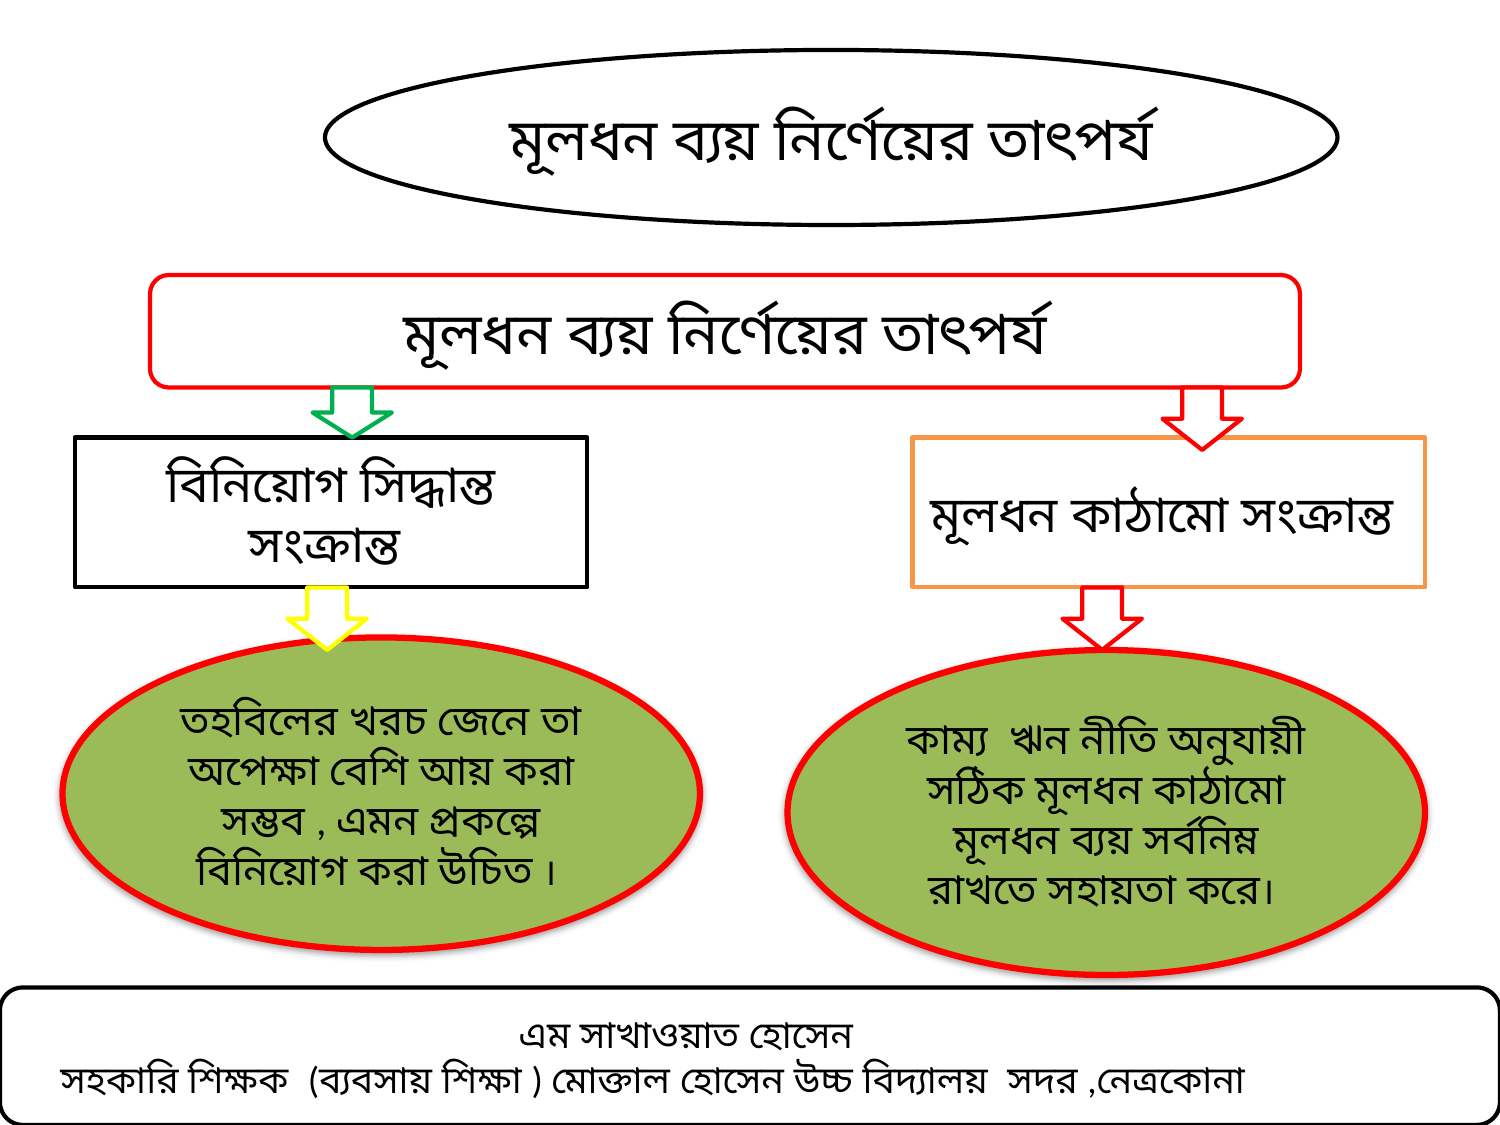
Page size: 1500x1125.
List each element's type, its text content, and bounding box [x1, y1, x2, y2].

text_box মূলধন কাঠামো সংক্রান্ত [910, 435, 1427, 589]
text_box [310, 385, 394, 440]
text_box [1060, 585, 1144, 652]
text_box মূলধন ব্যয় নির্ণেয়ের তাৎপর্য [322, 47, 1340, 228]
text_box কাম্য ঋন নীতি অনুযায়ী সঠিক মূলধন কাঠামো মূলধন ব্যয় সর্বনিম্ন রাখতে সহায়তা করে। [784, 646, 1429, 979]
text_box [1160, 385, 1244, 452]
text_box [285, 585, 369, 652]
text_box বিনিয়োগ সিদ্ধান্ত সংক্রান্ত [73, 435, 589, 589]
text_box এম সাখাওয়াত হোসেন সহকারি শিক্ষক (ব্যবসায় শিক্ষা ) মোক্তাল হোসেন উচ্চ বিদ্যালয় সদর ,নেত্রকোনা [0, 985, 1500, 1125]
text_box মূলধন ব্যয় নির্ণেয়ের তাৎপর্য [147, 272, 1303, 390]
text_box তহবিলের খরচ জেনে তা অপেক্ষা বেশি আয় করা সম্ভব , এমন প্রকল্পে বিনিয়োগ করা উচিত । [59, 634, 704, 954]
